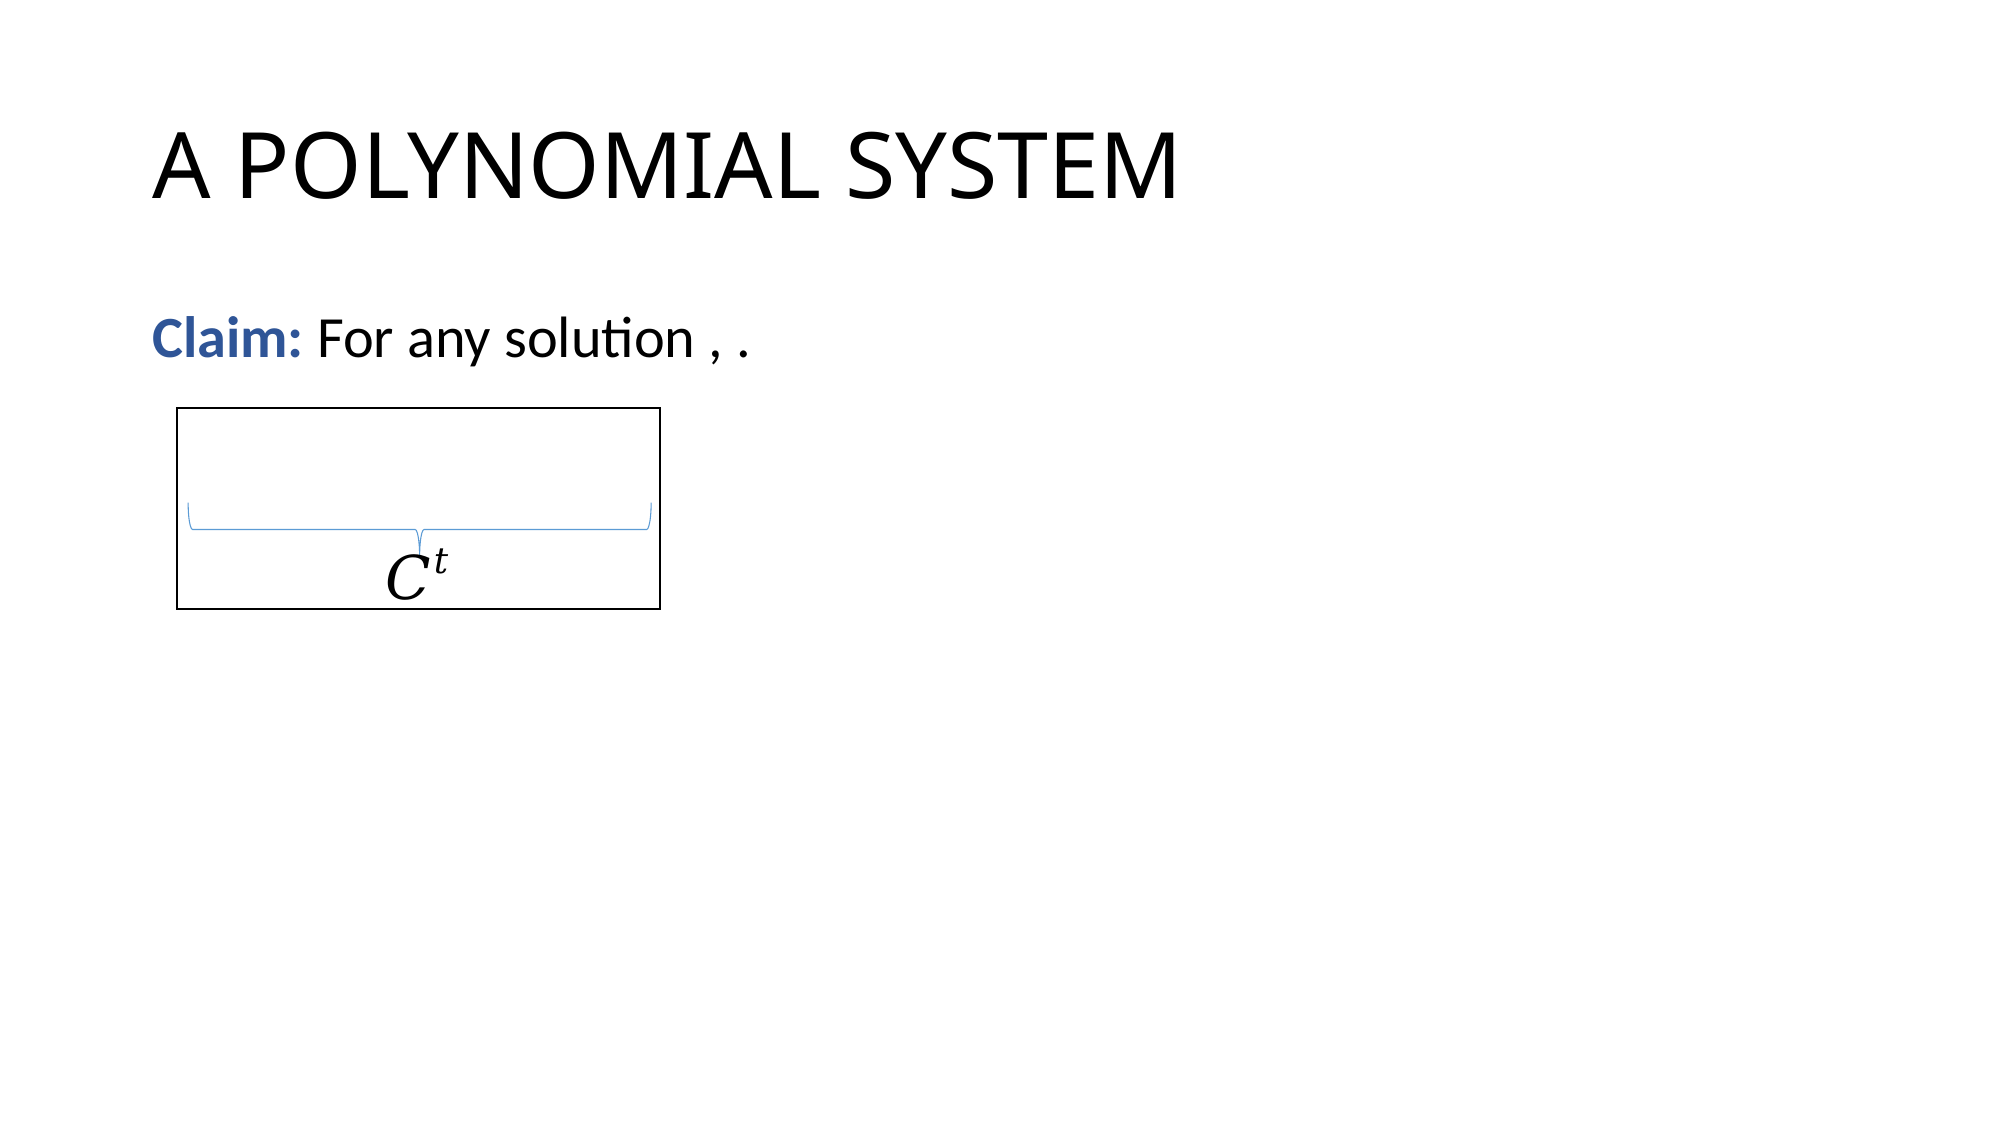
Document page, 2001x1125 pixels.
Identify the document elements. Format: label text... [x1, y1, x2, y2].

title A POLYNOMIAL SYSTEM [137, 59, 1863, 278]
text_box [176, 407, 661, 610]
